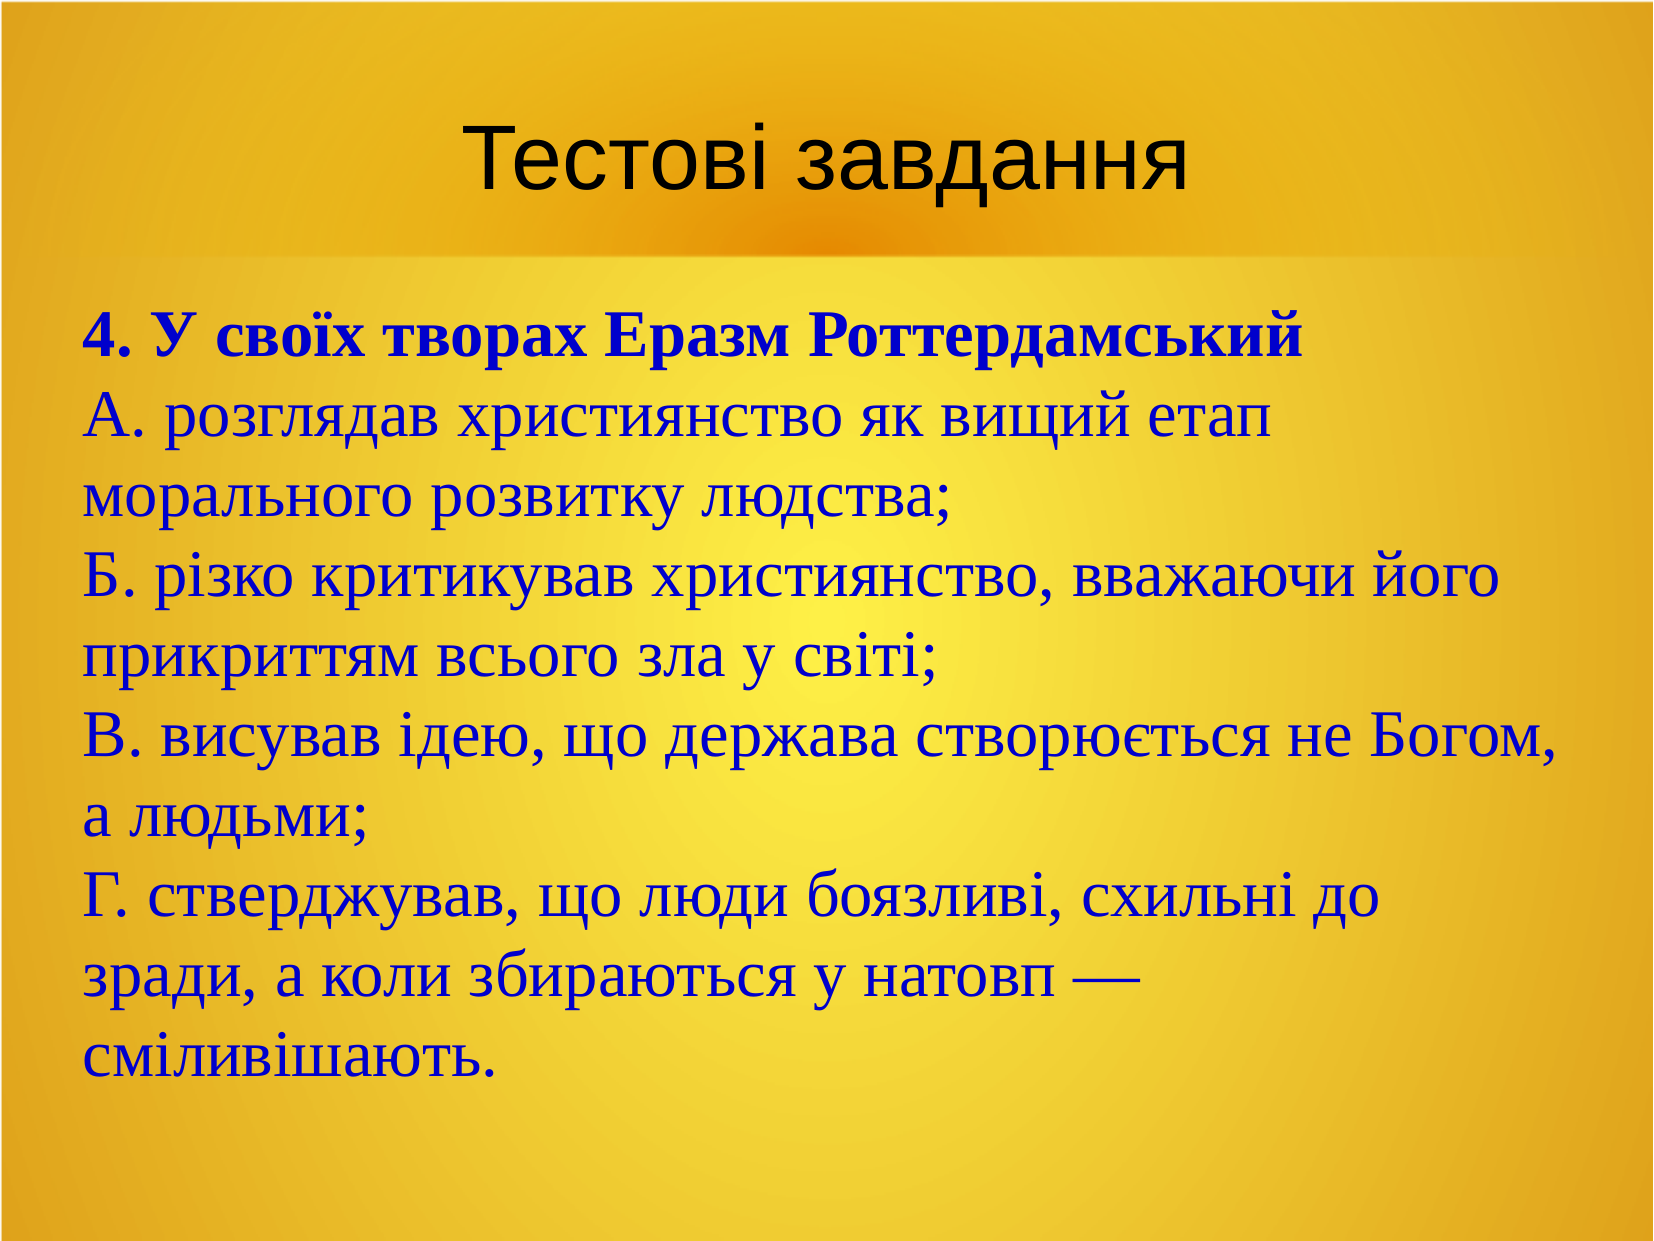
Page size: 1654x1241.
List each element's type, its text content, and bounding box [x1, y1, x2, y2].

text_box 4. У своїх творах Еразм Роттердамський А. розглядав християнство як вищий етап морального розвитку людства; Б. різко критикував християнство, вважаючи його прикриттям всього зла у світі; В. висував ідею, що держава створюється не Богом, а людьми; Г. стверджував, що люди боязливі, схильні до зради, а коли збираються у натовп — сміливішають. [82, 290, 1571, 1009]
text_box Тестові завдання [82, 49, 1571, 257]
picture [0, 0, 1653, 1241]
